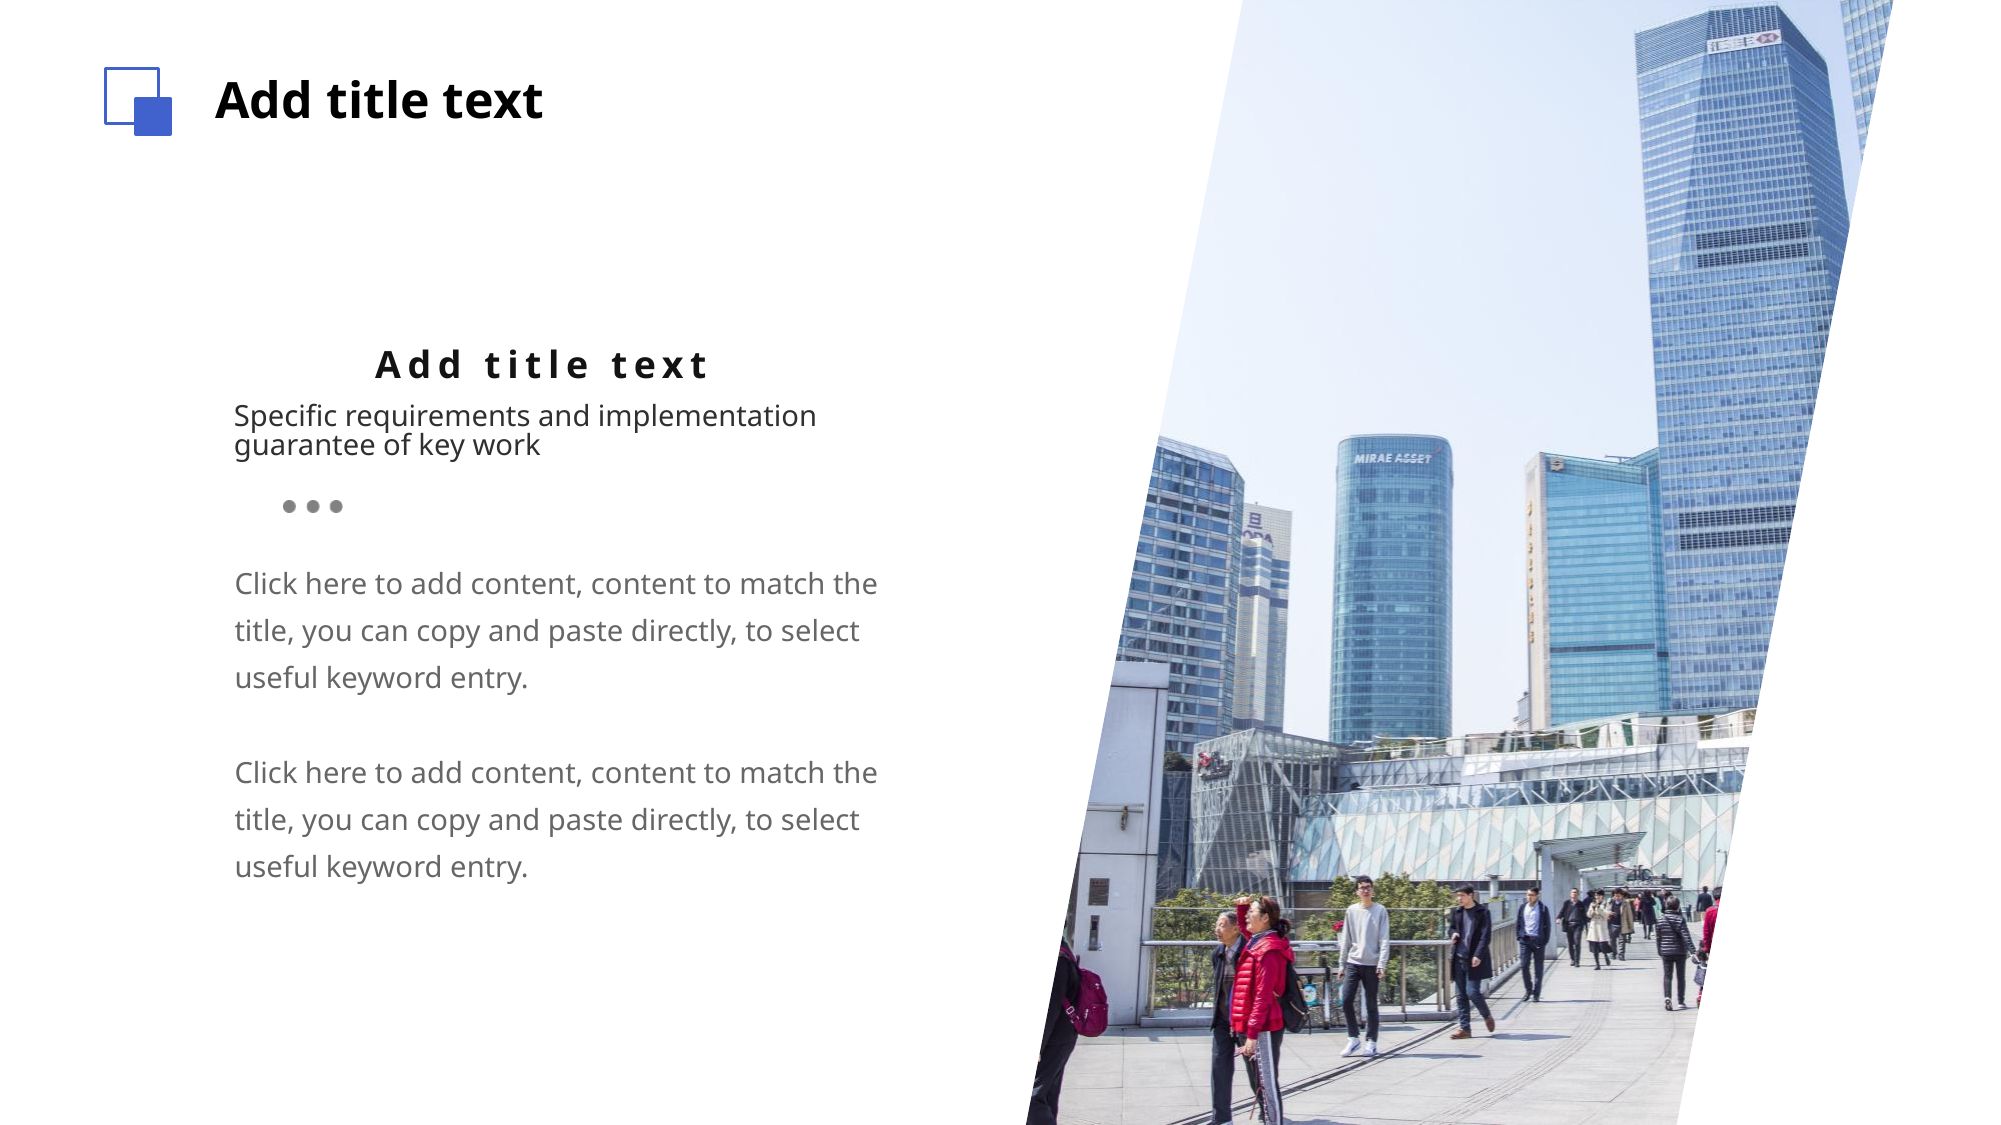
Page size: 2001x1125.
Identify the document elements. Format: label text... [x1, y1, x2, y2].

picture [1025, 0, 1894, 1125]
text_box Specific requirements and implementation guarantee of key work [219, 395, 1025, 474]
picture [282, 499, 344, 514]
text_box Add title text [200, 61, 958, 136]
text_box Click here to add content, content to match the title, you can copy and paste directly, to select useful keyword entry. Click here to add content, content to match the title, you can copy and paste directly, to select useful keyword entry. [219, 545, 939, 920]
text_box Add title text [360, 323, 722, 394]
